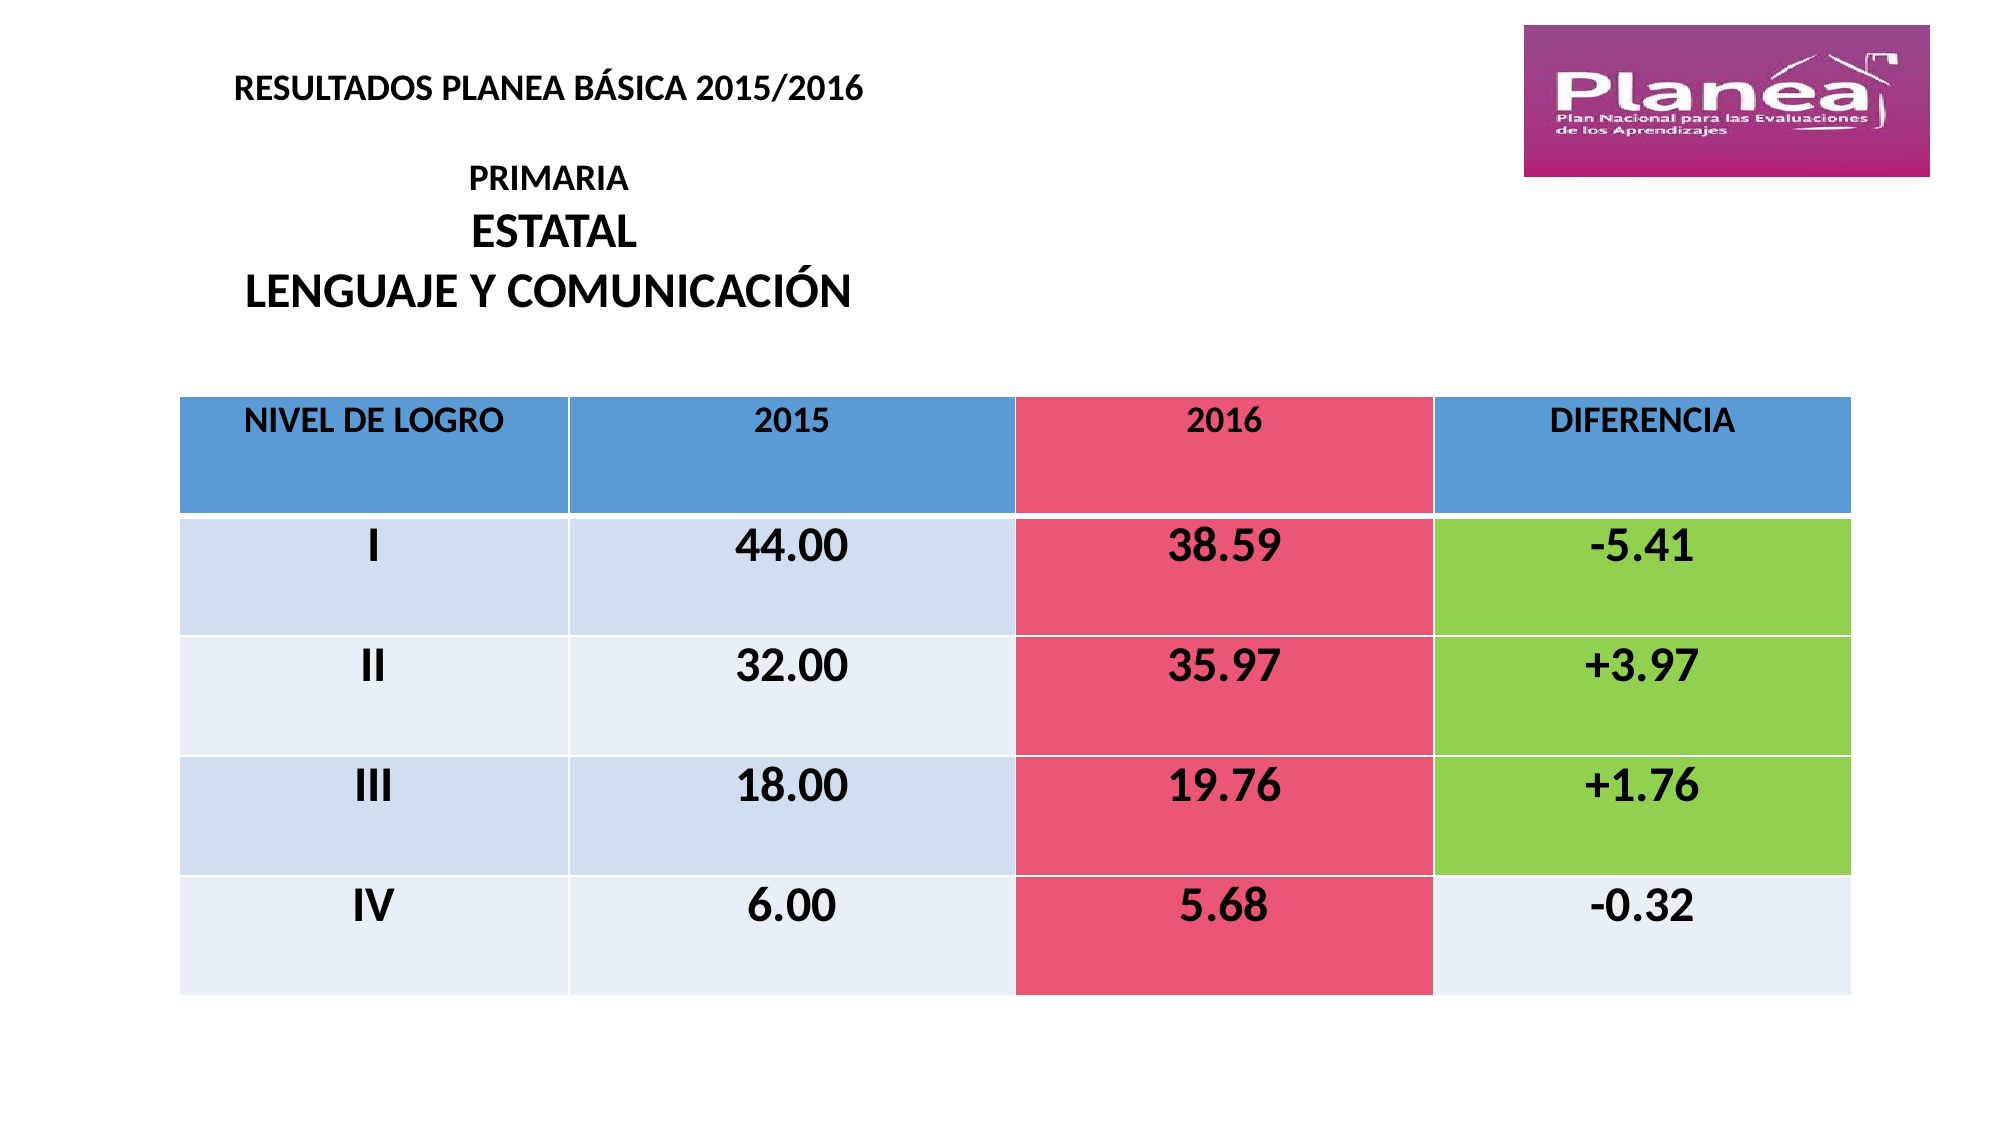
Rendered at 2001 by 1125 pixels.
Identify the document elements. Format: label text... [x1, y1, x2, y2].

table_cell 32.00 [570, 637, 1015, 755]
table_cell -0.32 [1435, 877, 1851, 995]
table_cell 6.00 [570, 877, 1015, 995]
table_cell 35.97 [1016, 637, 1433, 755]
table_header 2016 [1016, 397, 1433, 513]
picture [1524, 25, 1930, 177]
table_cell 18.00 [570, 757, 1015, 875]
table_cell I [180, 519, 568, 635]
table_cell II [180, 637, 568, 755]
table_cell 44.00 [570, 519, 1015, 635]
table_cell 38.59 [1016, 519, 1433, 635]
table_header 2015 [570, 397, 1015, 513]
text_box RESULTADOS PLANEA BÁSICA 2015/2016 PRIMARIA ESTATAL LENGUAJE Y COMUNICACIÓN [129, 55, 969, 326]
table_header DIFERENCIA [1435, 397, 1851, 513]
table_cell III [180, 757, 568, 875]
table_cell IV [180, 877, 568, 995]
table_cell 5.68 [1016, 877, 1433, 995]
table_cell 19.76 [1016, 757, 1433, 875]
table_cell -5.41 [1435, 519, 1851, 635]
table_cell +3.97 [1435, 637, 1851, 755]
table_header NIVEL DE LOGRO [180, 397, 568, 513]
table_cell +1.76 [1435, 757, 1851, 875]
